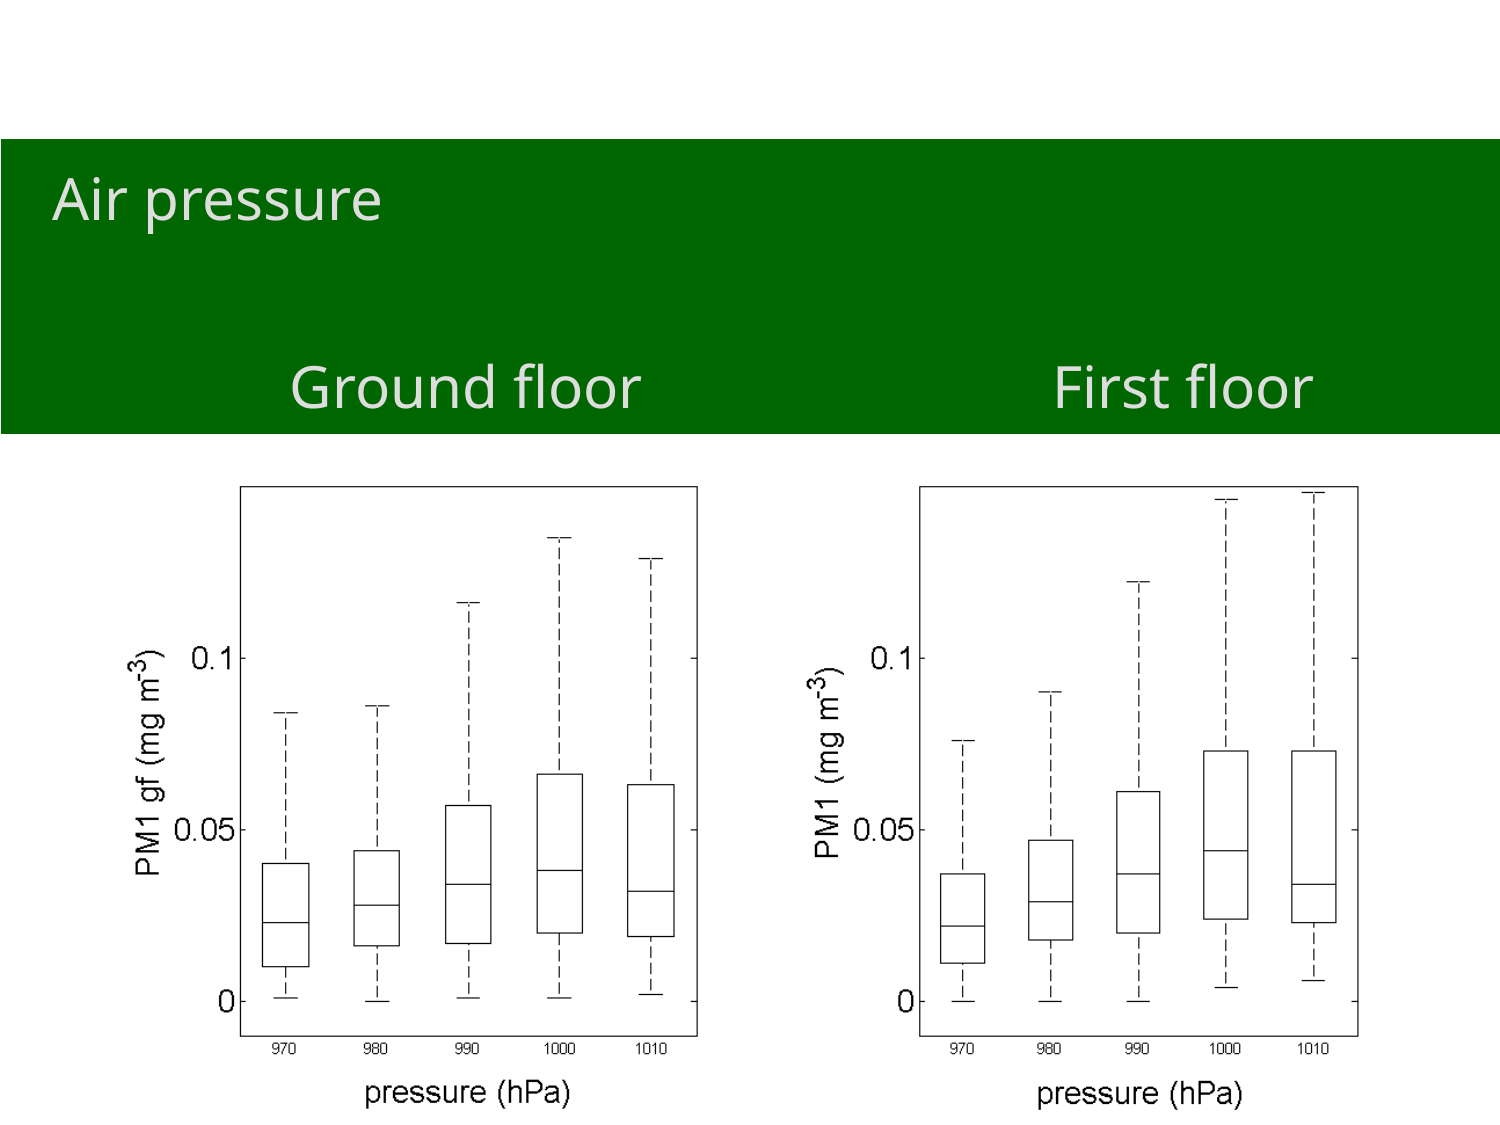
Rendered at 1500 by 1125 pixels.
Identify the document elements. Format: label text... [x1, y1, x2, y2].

text_box First floor [875, 349, 1500, 433]
text_box Air pressure [37, 162, 663, 250]
text_box Ground floor [150, 349, 775, 432]
picture [0, 0, 1500, 1125]
